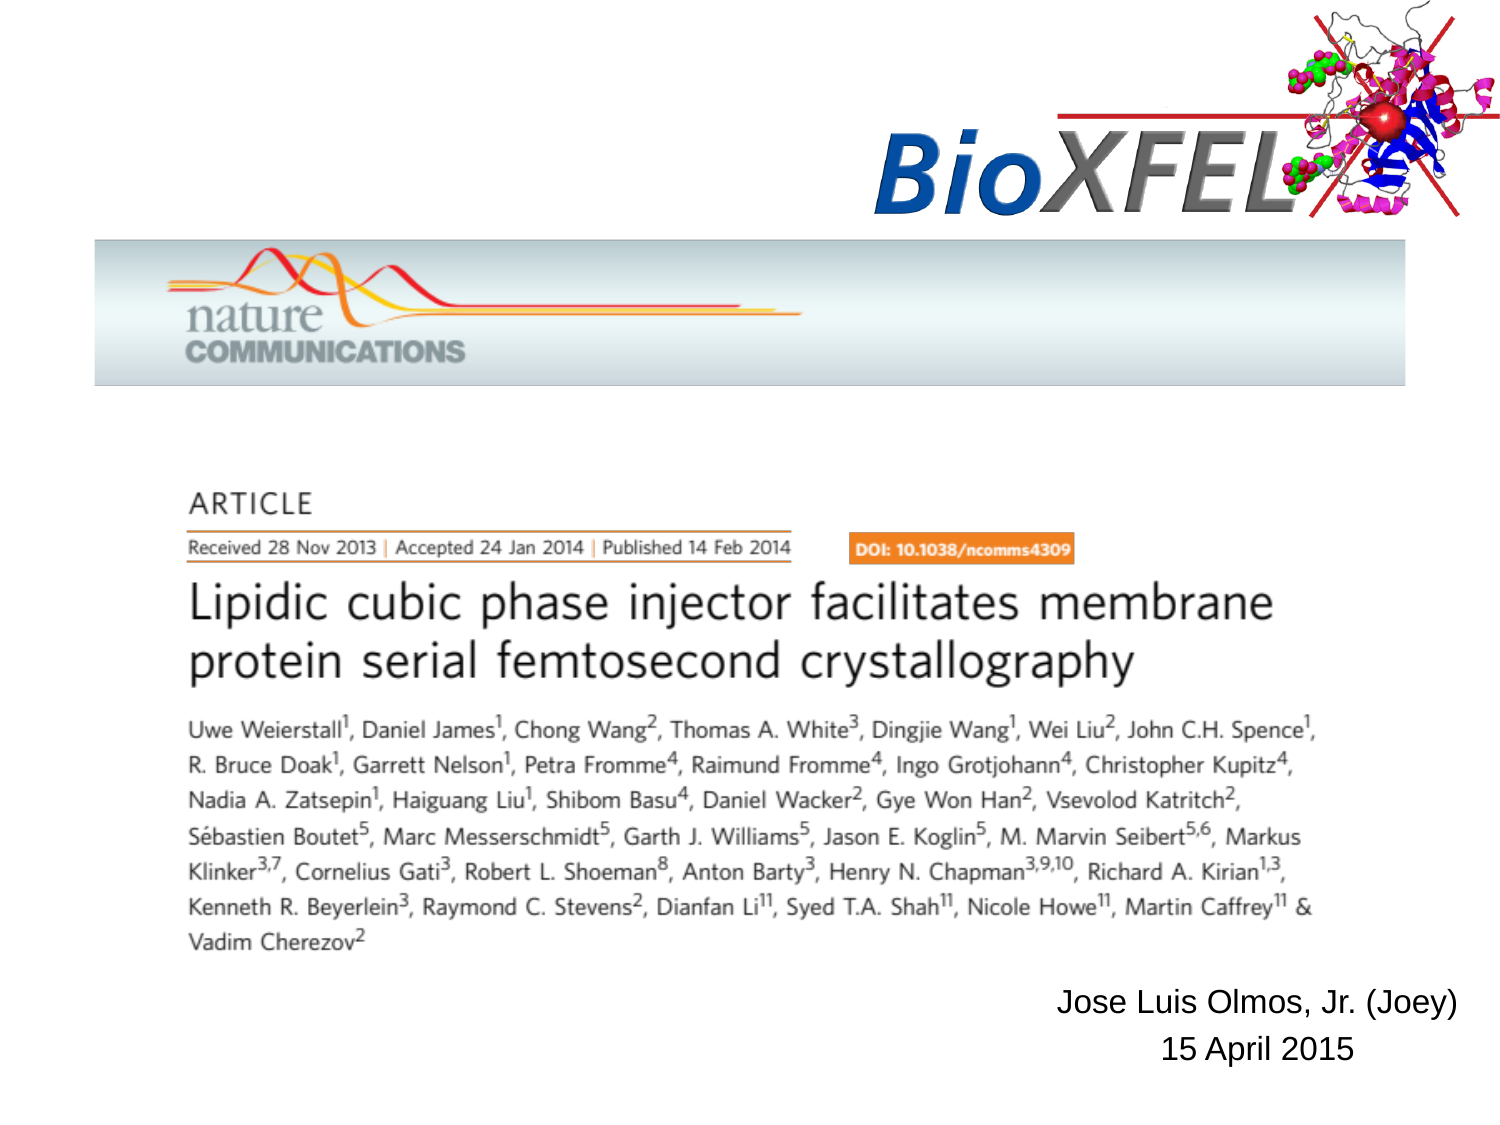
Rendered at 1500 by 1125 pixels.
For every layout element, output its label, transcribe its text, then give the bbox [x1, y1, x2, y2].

picture [94, 0, 1500, 974]
subtitle Jose Luis Olmos, Jr. (Joey) 15 April 2015 [1015, 973, 1500, 1105]
